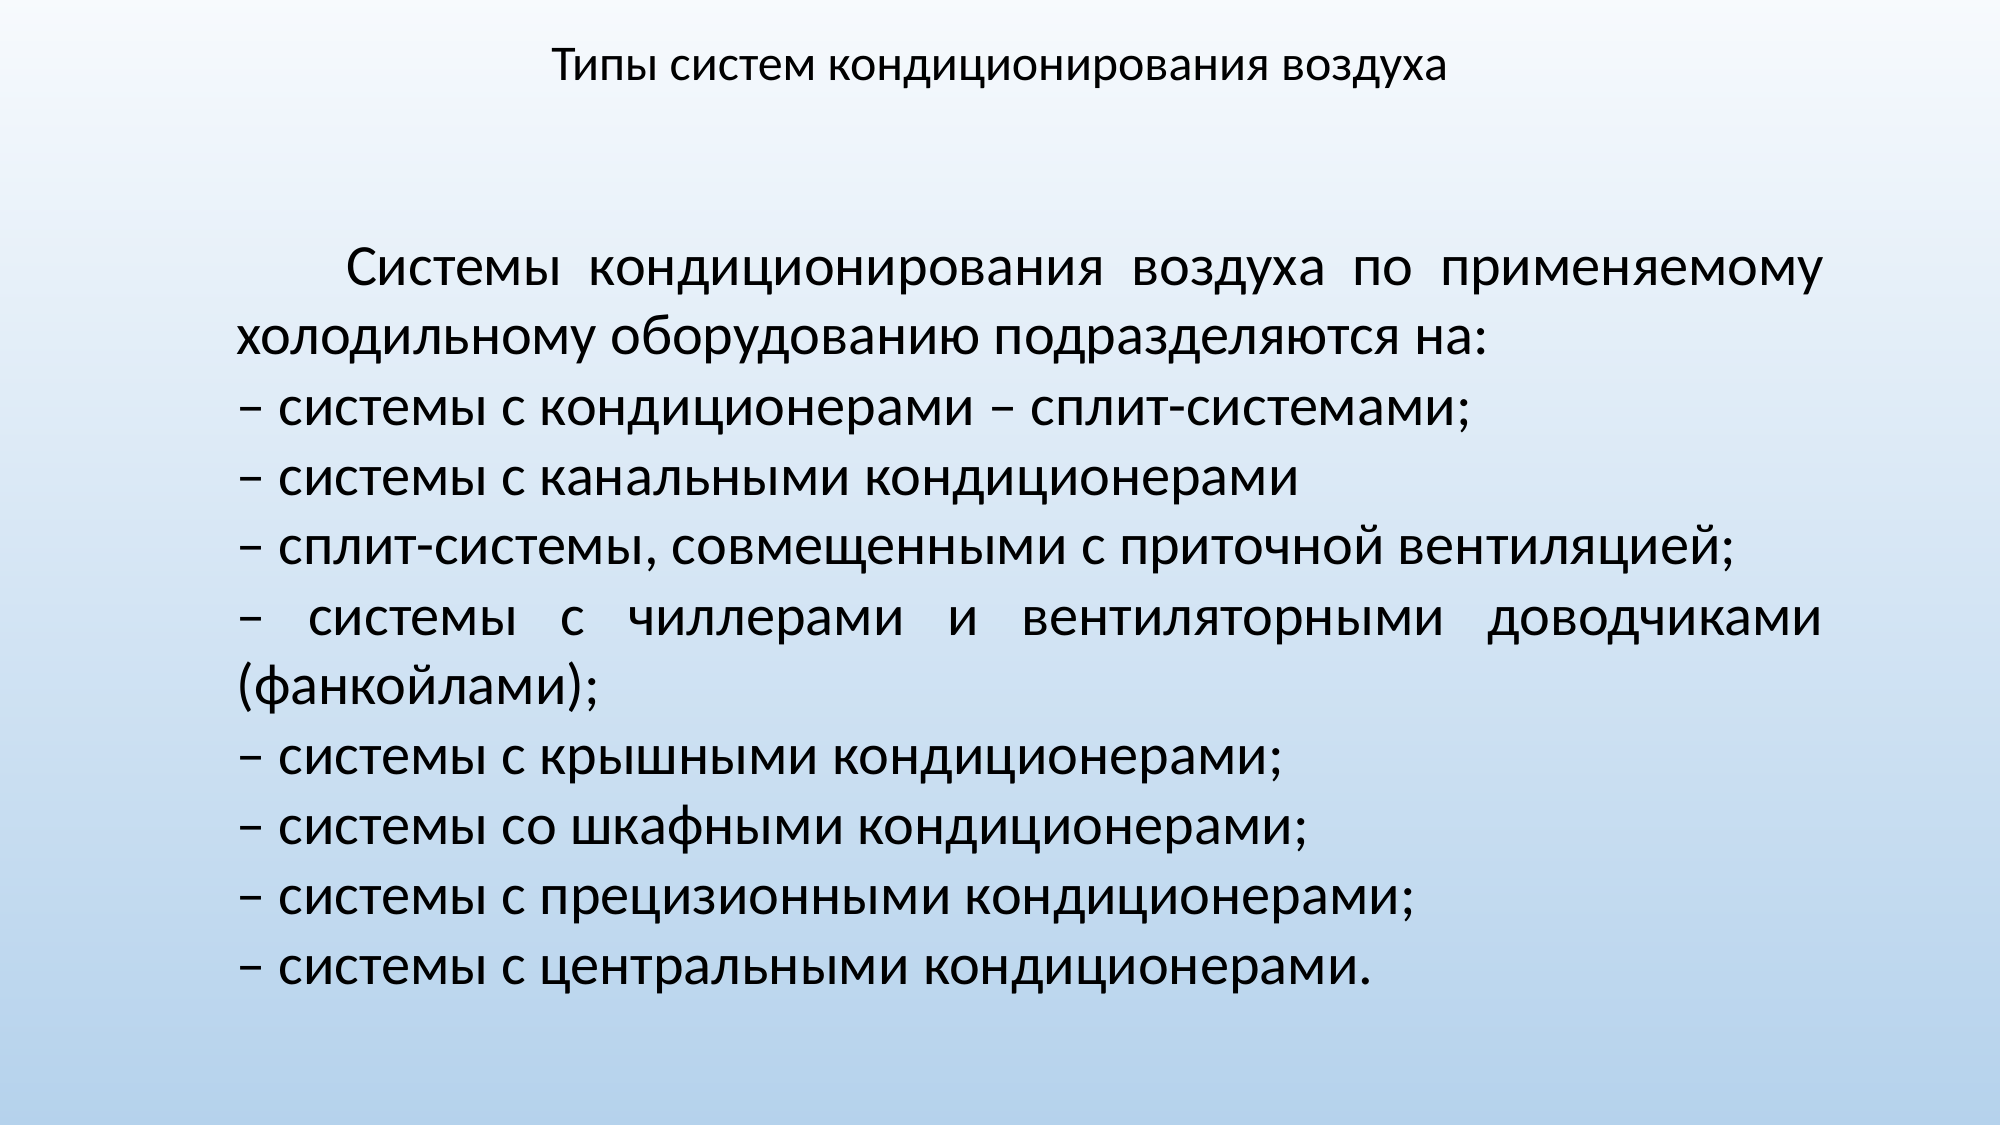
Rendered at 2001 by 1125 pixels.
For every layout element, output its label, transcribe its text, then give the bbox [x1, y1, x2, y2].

text_box Системы кондиционирования воздуха по применяемому холодильному оборудованию подразделяются на: – системы с кондиционерами – сплит-системами; – системы с канальными кондиционерами – сплит-системы, совмещенными с приточной вентиляцией; – системы с чиллерами и вентиляторными доводчиками (фанкойлами); – системы с крышными кондиционерами; – системы со шкафными кондиционерами; – системы с прецизионными кондиционерами; – системы с центральными кондиционерами. [221, 219, 1840, 1004]
subtitle Типы систем кондиционирования воздуха [249, 29, 1750, 107]
